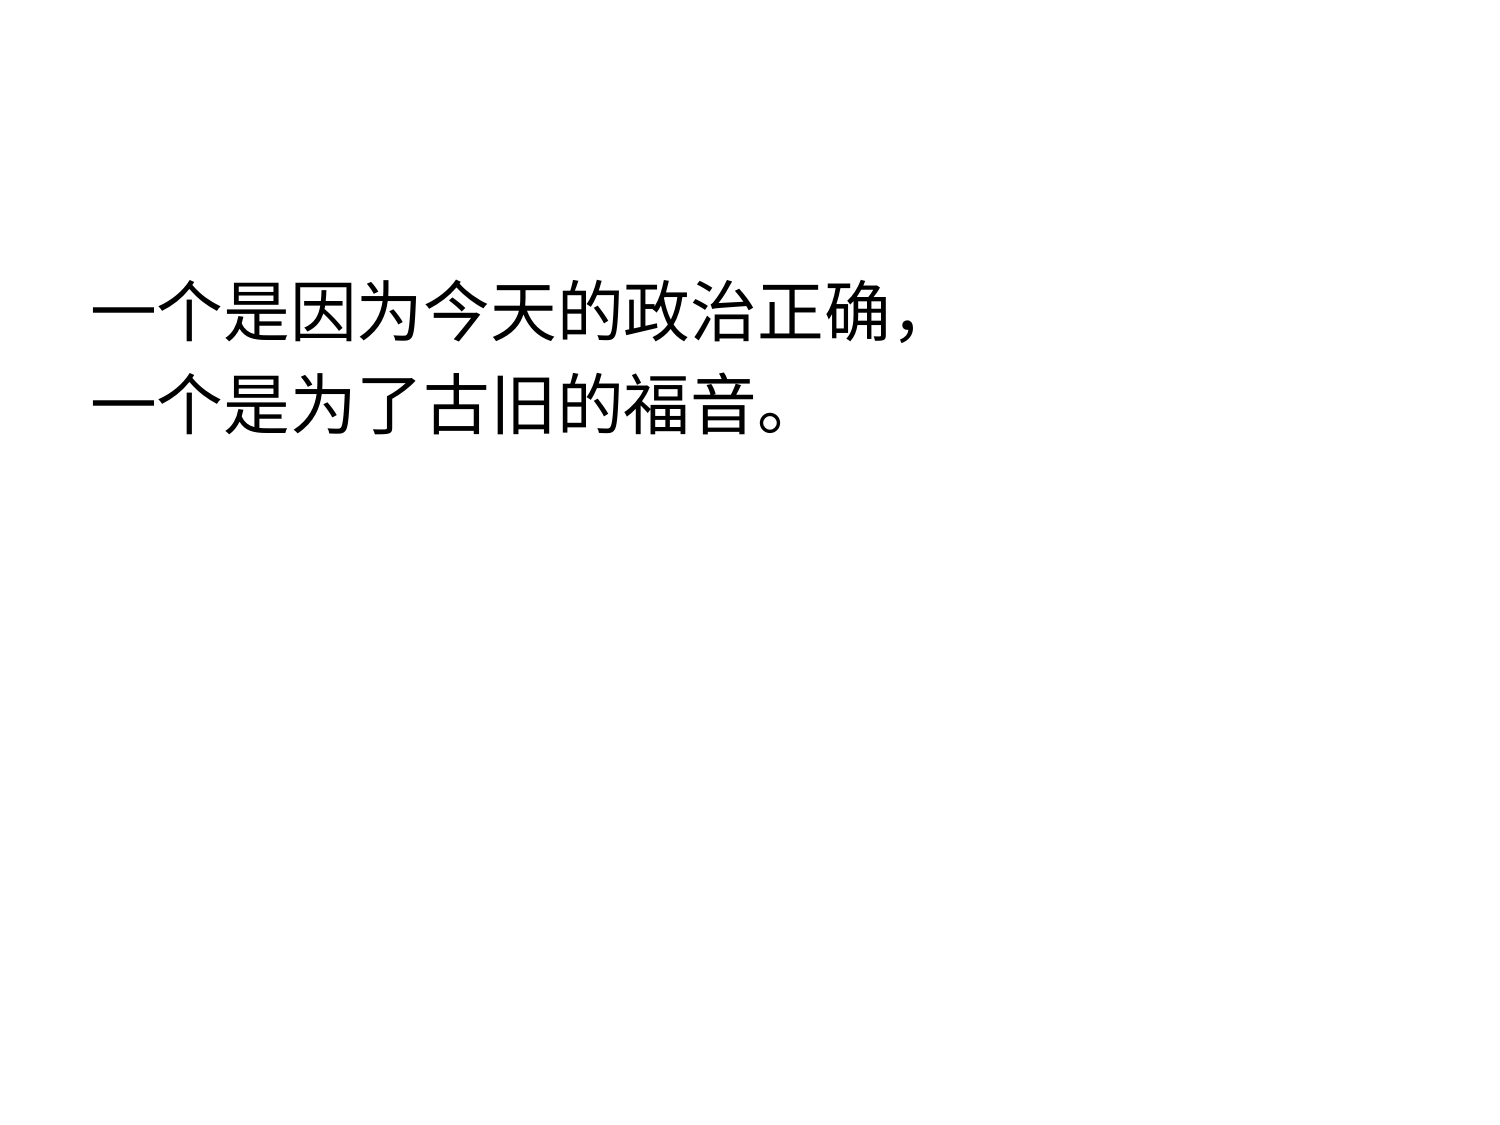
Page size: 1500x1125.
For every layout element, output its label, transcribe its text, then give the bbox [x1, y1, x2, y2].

list 一个是因为今天的政治正确， 一个是为了古旧的福音。 [75, 262, 1425, 1005]
